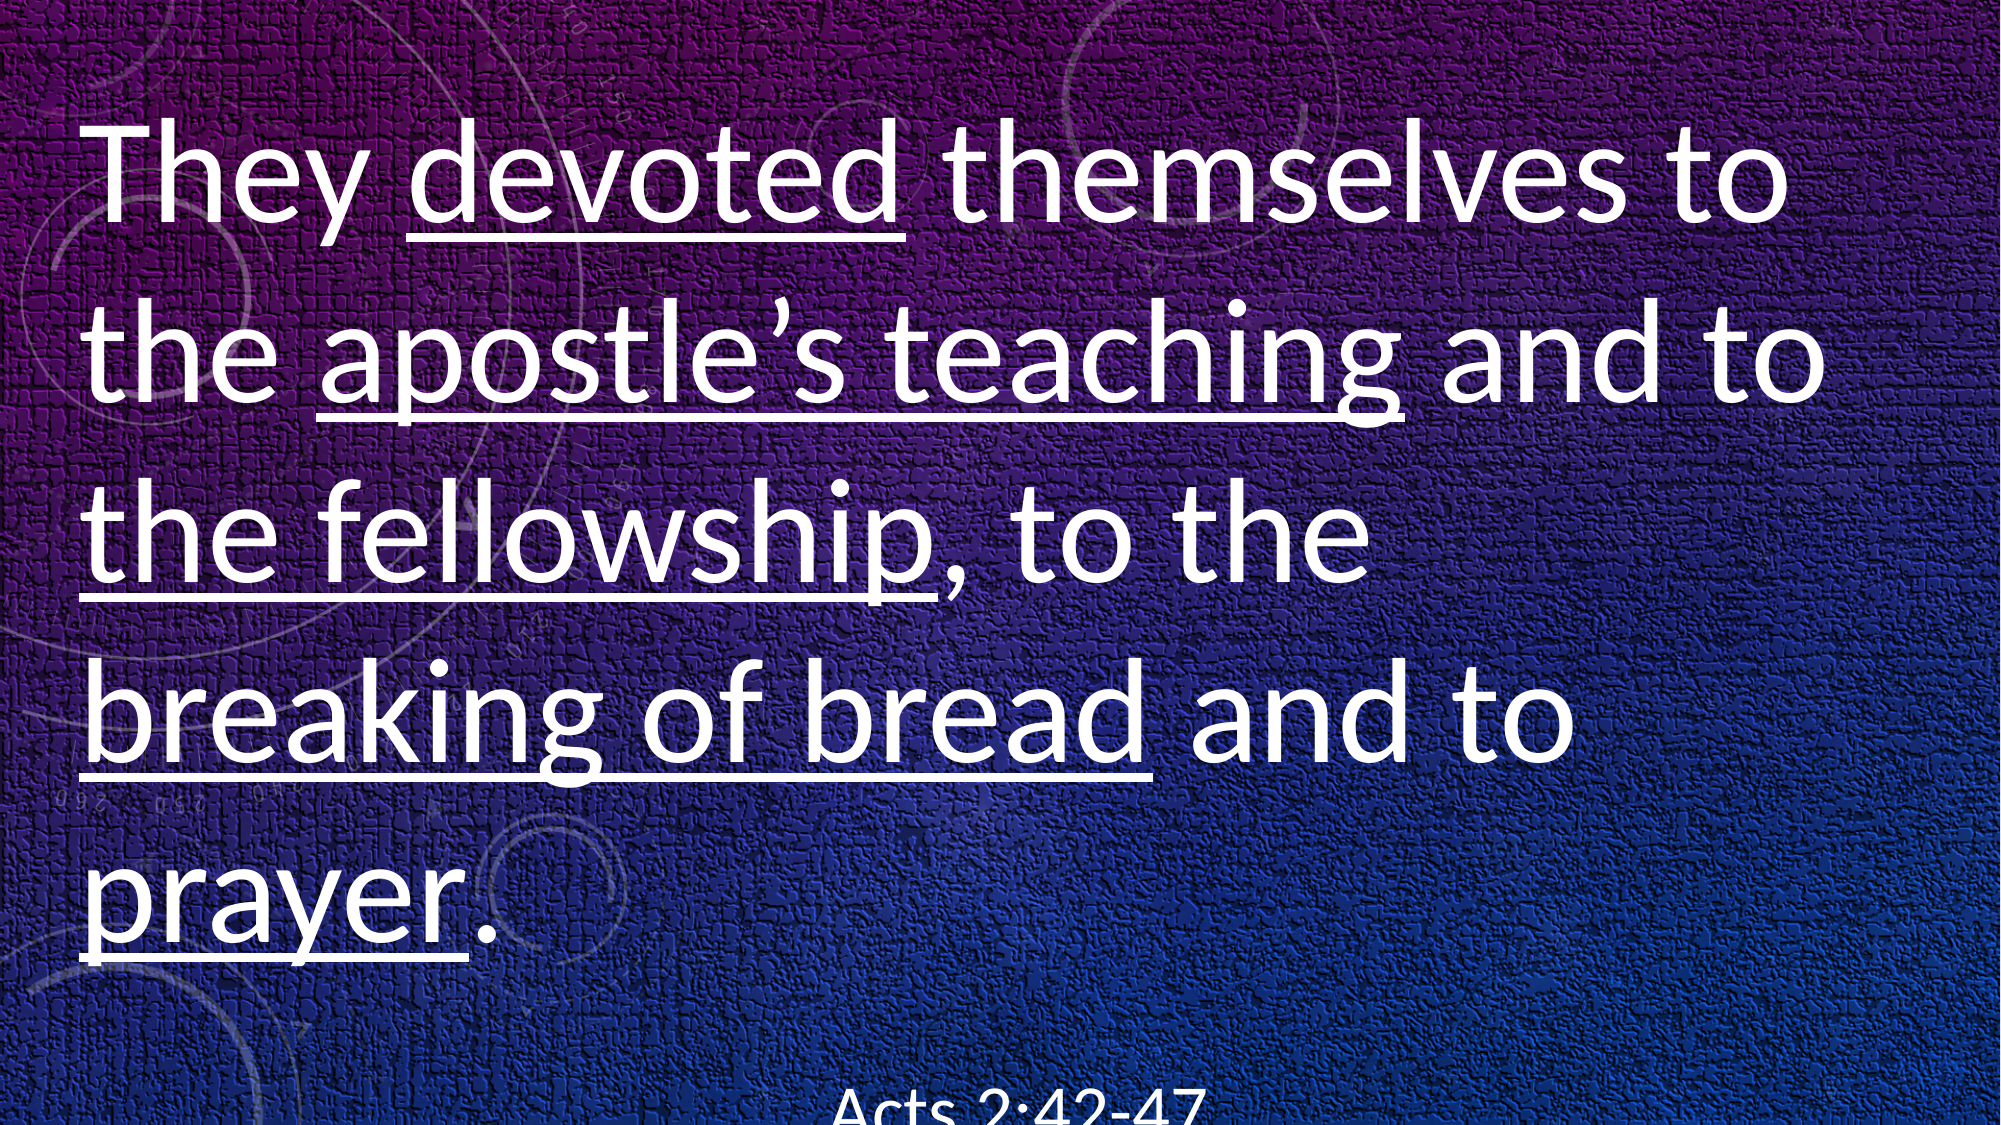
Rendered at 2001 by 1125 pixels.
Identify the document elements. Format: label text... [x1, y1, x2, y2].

picture [0, 0, 2001, 1125]
text_box They devoted themselves to the apostle’s teaching and to the fellowship, to the breaking of bread and to prayer. Acts 2:42-47 [63, 65, 1937, 1125]
